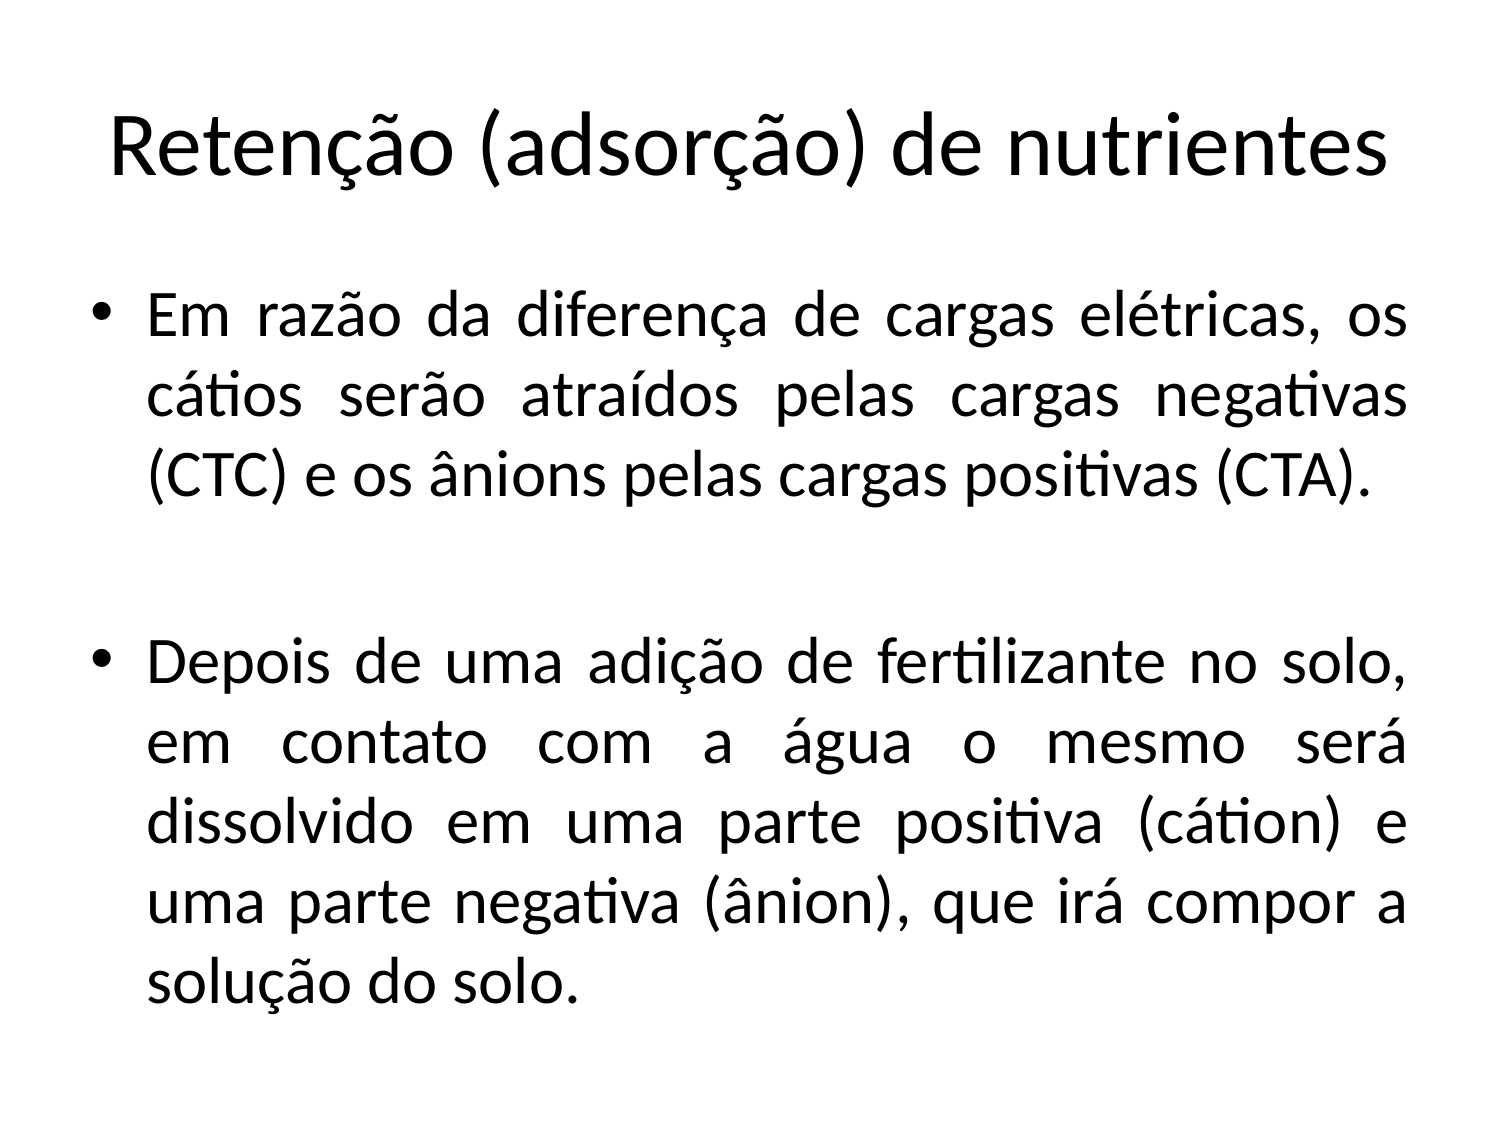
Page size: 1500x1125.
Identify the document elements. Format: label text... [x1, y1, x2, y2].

list Em razão da diferença de cargas elétricas, os cátios serão atraídos pelas cargas negativas (CTC) e os ânions pelas cargas positivas (CTA). Depois de uma adição de fertilizante no solo, em contato com a água o mesmo será dissolvido em uma parte positiva (cátion) e uma parte negativa (ânion), que irá compor a solução do solo. [75, 262, 1425, 1071]
title Retenção (adsorção) de nutrientes [75, 45, 1425, 233]
